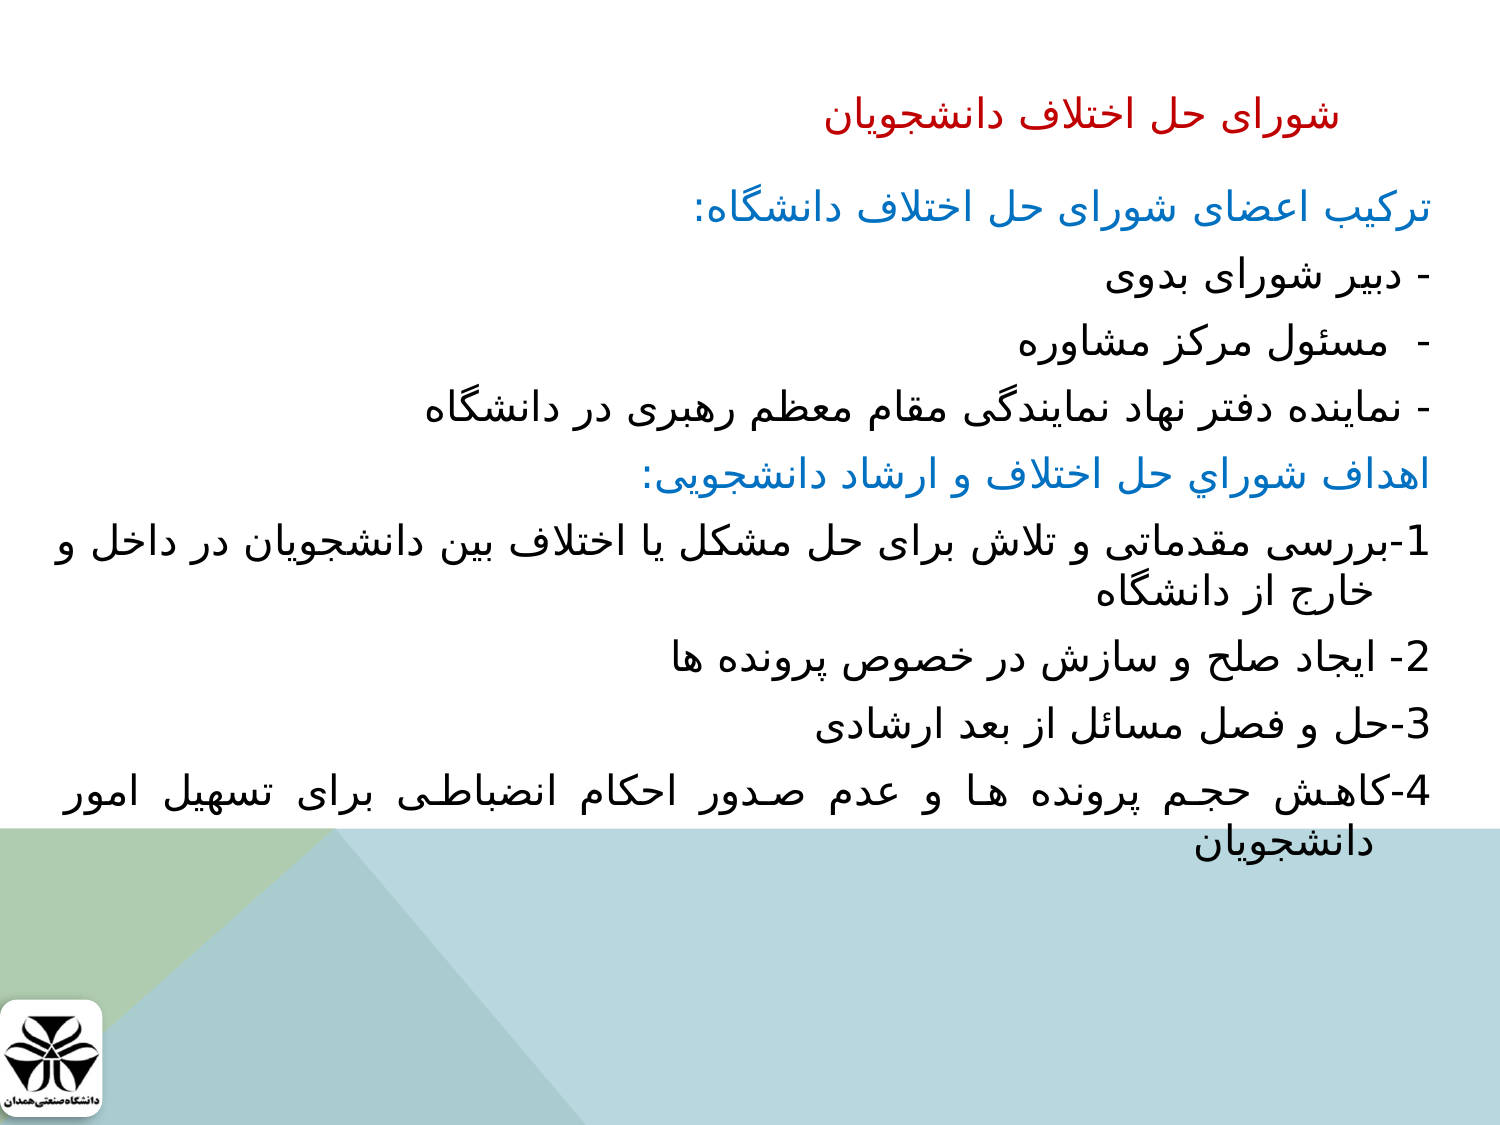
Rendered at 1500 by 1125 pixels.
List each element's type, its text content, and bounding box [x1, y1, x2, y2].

list ترکیب اعضای شورای حل اختلاف دانشگاه: - دبیر شورای بدوی - مسئول مرکز مشاوره - نماینده دفتر نهاد نمایندگی مقام معظم رهبری در دانشگاه اهداف شوراي حل اختلاف و ارشاد دانشجویی: 1-بررسی مقدماتی و تلاش برای حل مشکل یا اختلاف بين دانشجویان در داخل و خارج از دانشگاه 2- ایجاد صلح و سازش در خصوص پرونده ها 3-حل و فصل مسائل از بعد ارشادی 4-کاهش حجم پرونده ها و عدم صدور احکام انضباطی برای تسهیل امور دانشجویان [41, 172, 1447, 811]
title شورای حل اختلاف دانشجویان [135, 101, 1370, 172]
picture [0, 999, 103, 1118]
